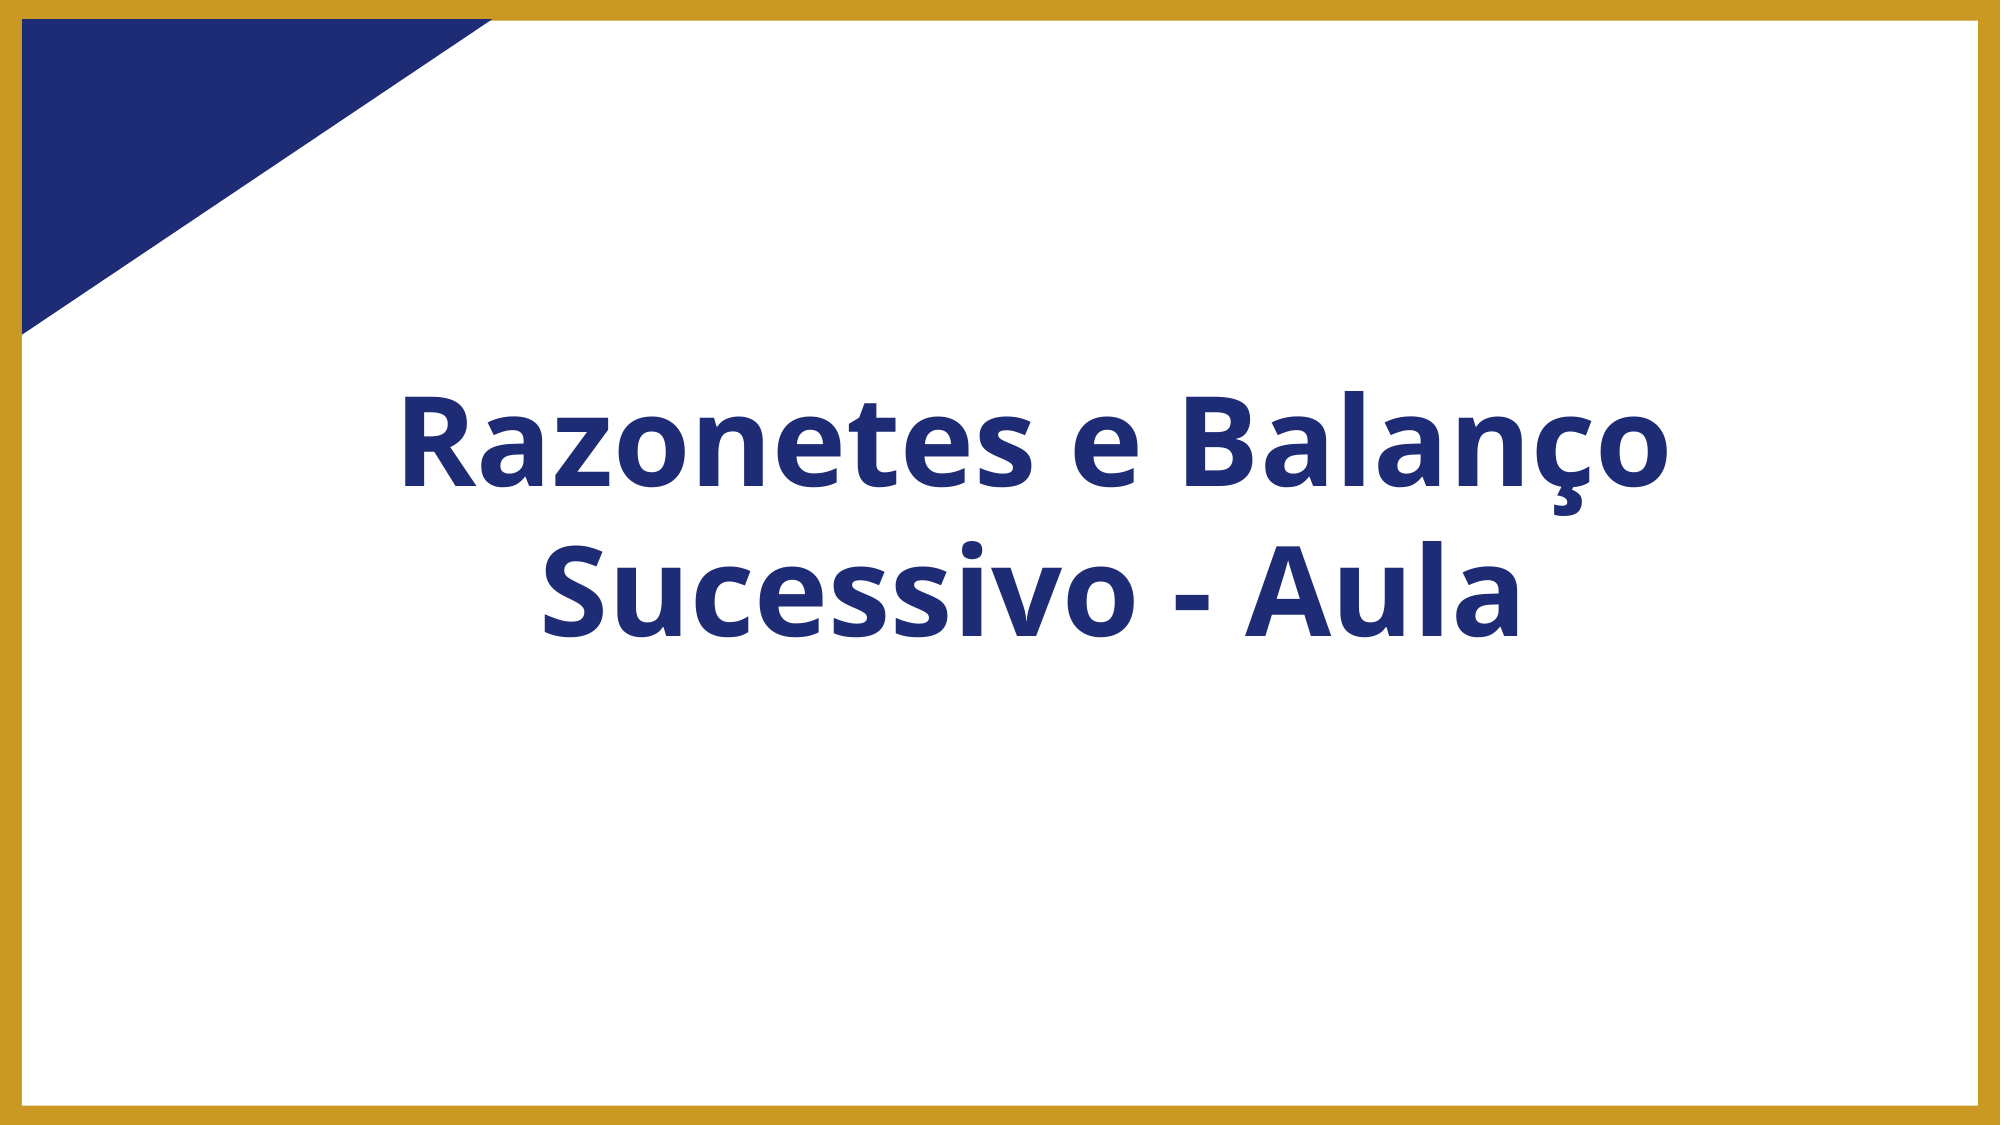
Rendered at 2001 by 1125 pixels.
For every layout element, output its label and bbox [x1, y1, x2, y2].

text_box [0, 0, 2000, 1125]
